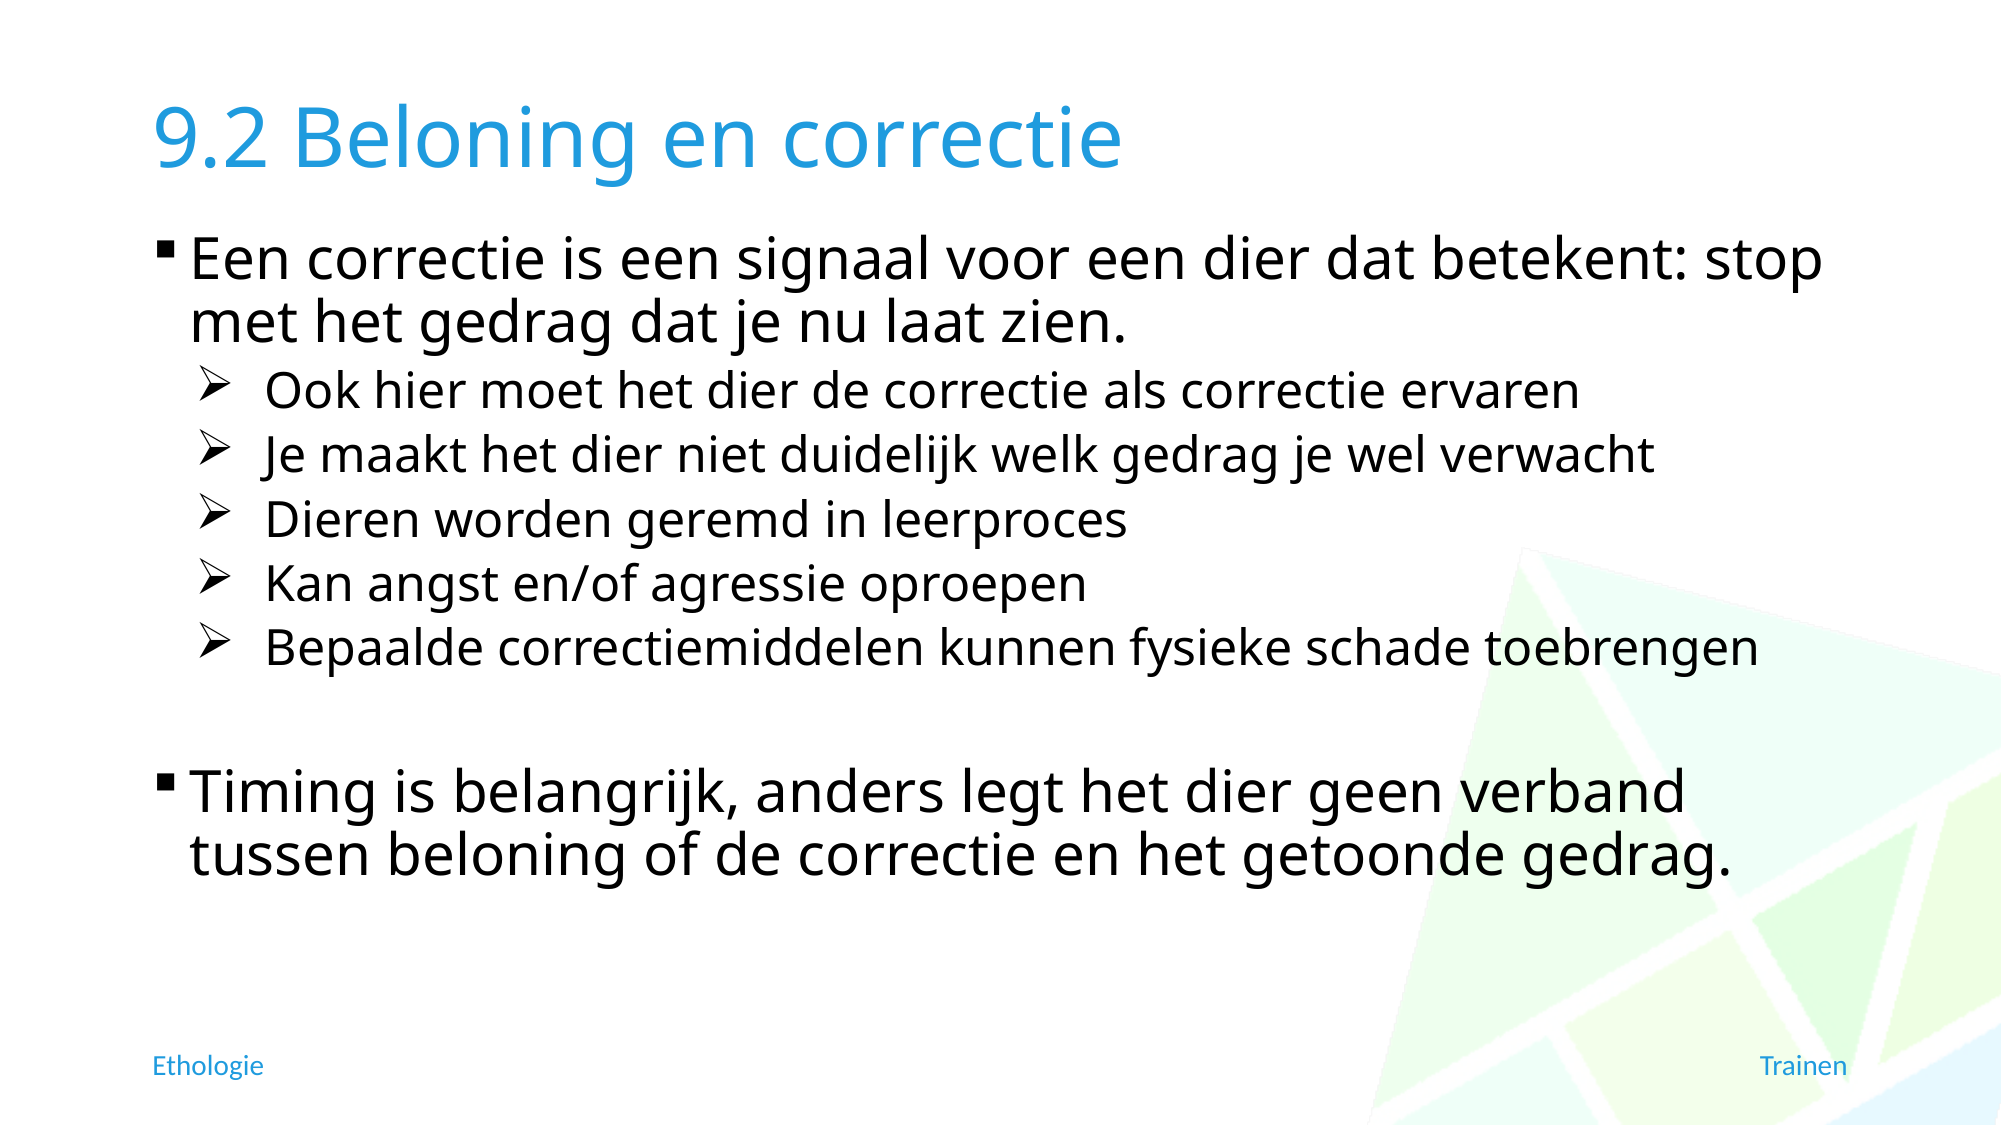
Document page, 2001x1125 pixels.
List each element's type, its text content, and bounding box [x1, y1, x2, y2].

list Trainen [1412, 1042, 1863, 1103]
title 9.2 Beloning en correctie [137, 59, 1863, 221]
list Een correctie is een signaal voor een dier dat betekent: stop met het gedrag dat je nu laat zien. Ook hier moet het dier de correctie als correctie ervaren Je maakt het dier niet duidelijk welk gedrag je wel verwacht Dieren worden geremd in leerproces Kan angst en/of agressie oproepen Bepaalde correctiemiddelen kunnen fysieke schade toebrengen Timing is belangrijk, anders legt het dier geen verband tussen beloning of de correctie en het getoonde gedrag. [137, 221, 1863, 1014]
list Ethologie [137, 1042, 588, 1103]
